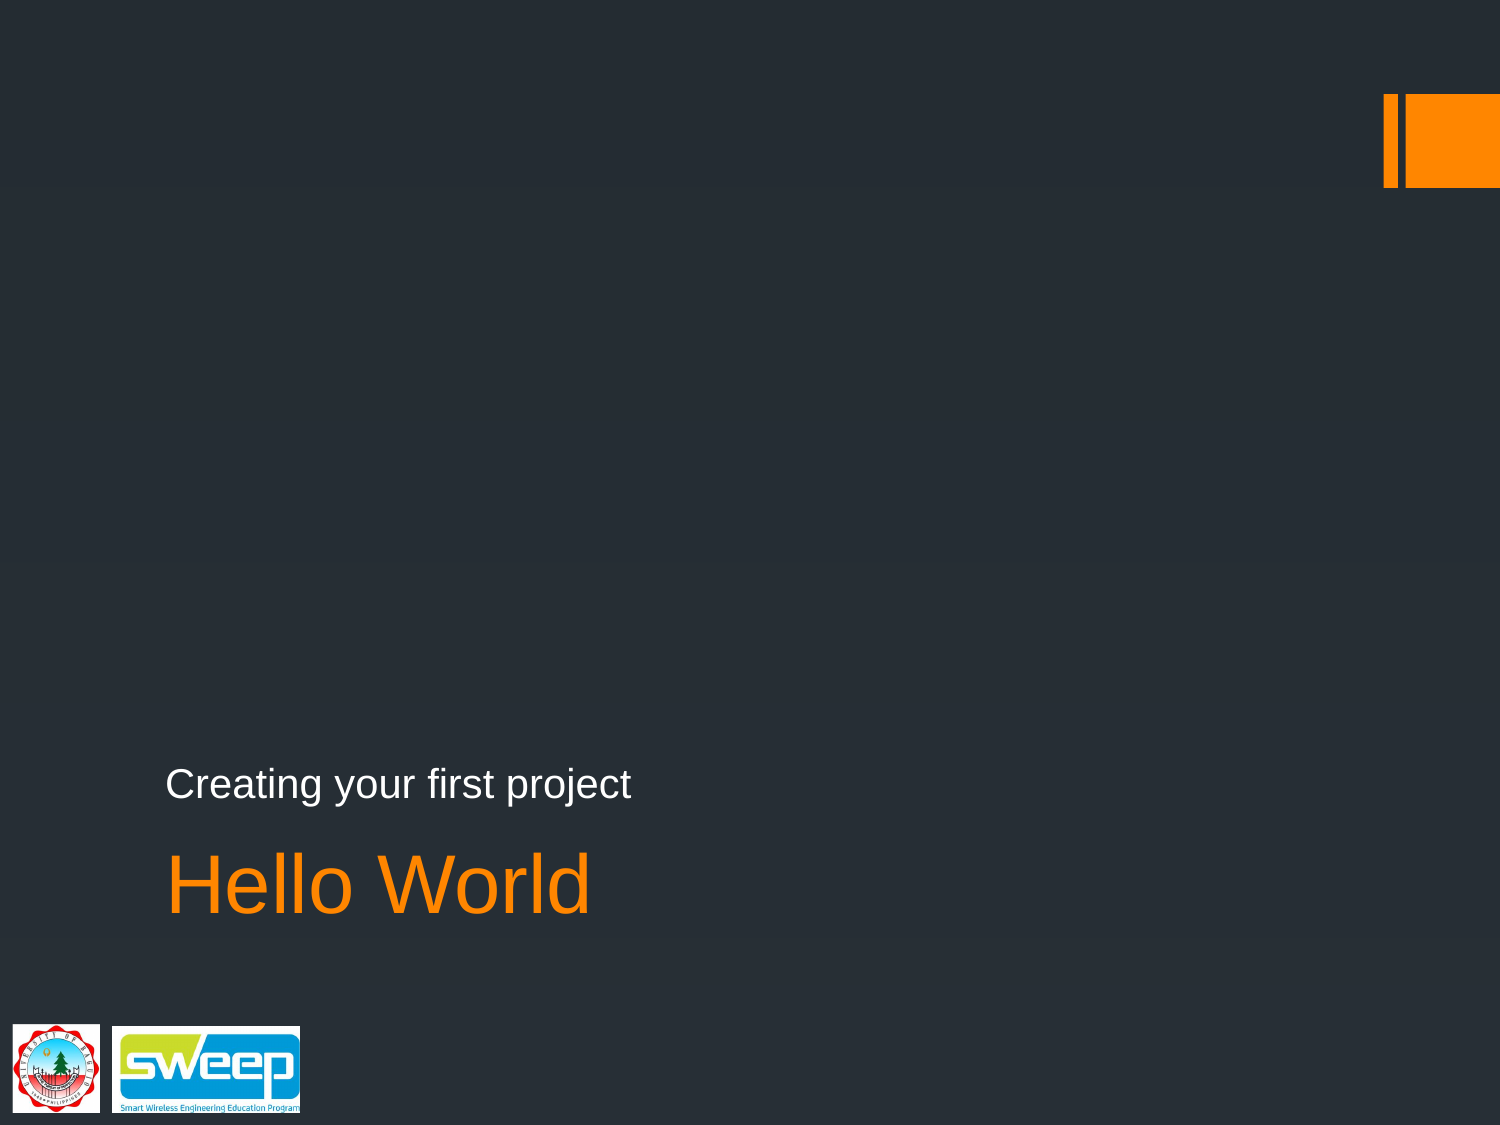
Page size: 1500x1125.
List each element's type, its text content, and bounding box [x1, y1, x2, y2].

list Creating your first project [150, 634, 1350, 815]
picture [112, 1026, 300, 1113]
picture [200, 1053, 262, 1080]
title Hello World [150, 823, 1350, 1036]
picture [12, 1024, 100, 1113]
